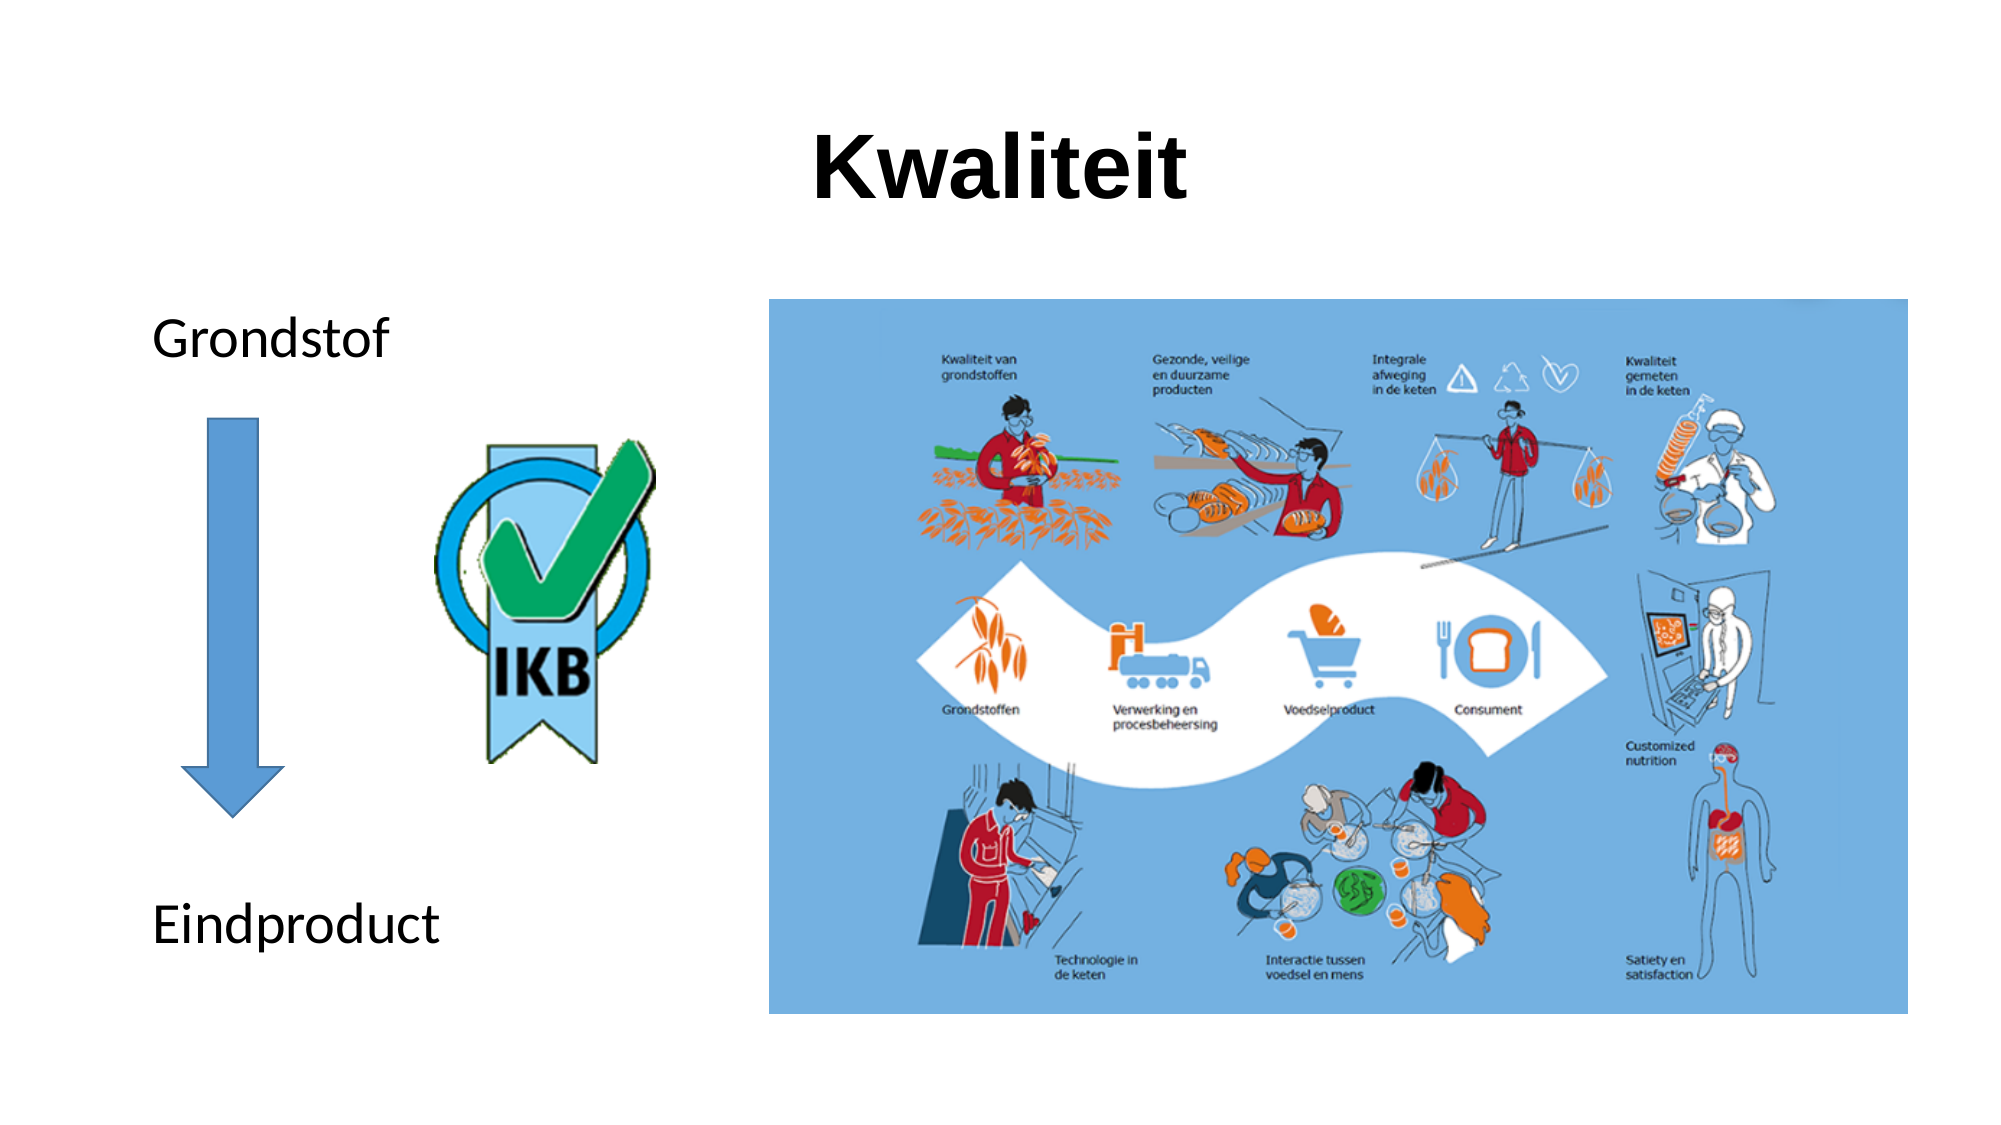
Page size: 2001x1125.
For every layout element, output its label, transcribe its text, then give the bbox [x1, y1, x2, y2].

text_box [180, 417, 286, 819]
title Kwaliteit [137, 59, 1863, 278]
picture [434, 437, 656, 764]
list Grondstof Eindproduct [137, 299, 769, 1014]
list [769, 299, 1908, 1014]
